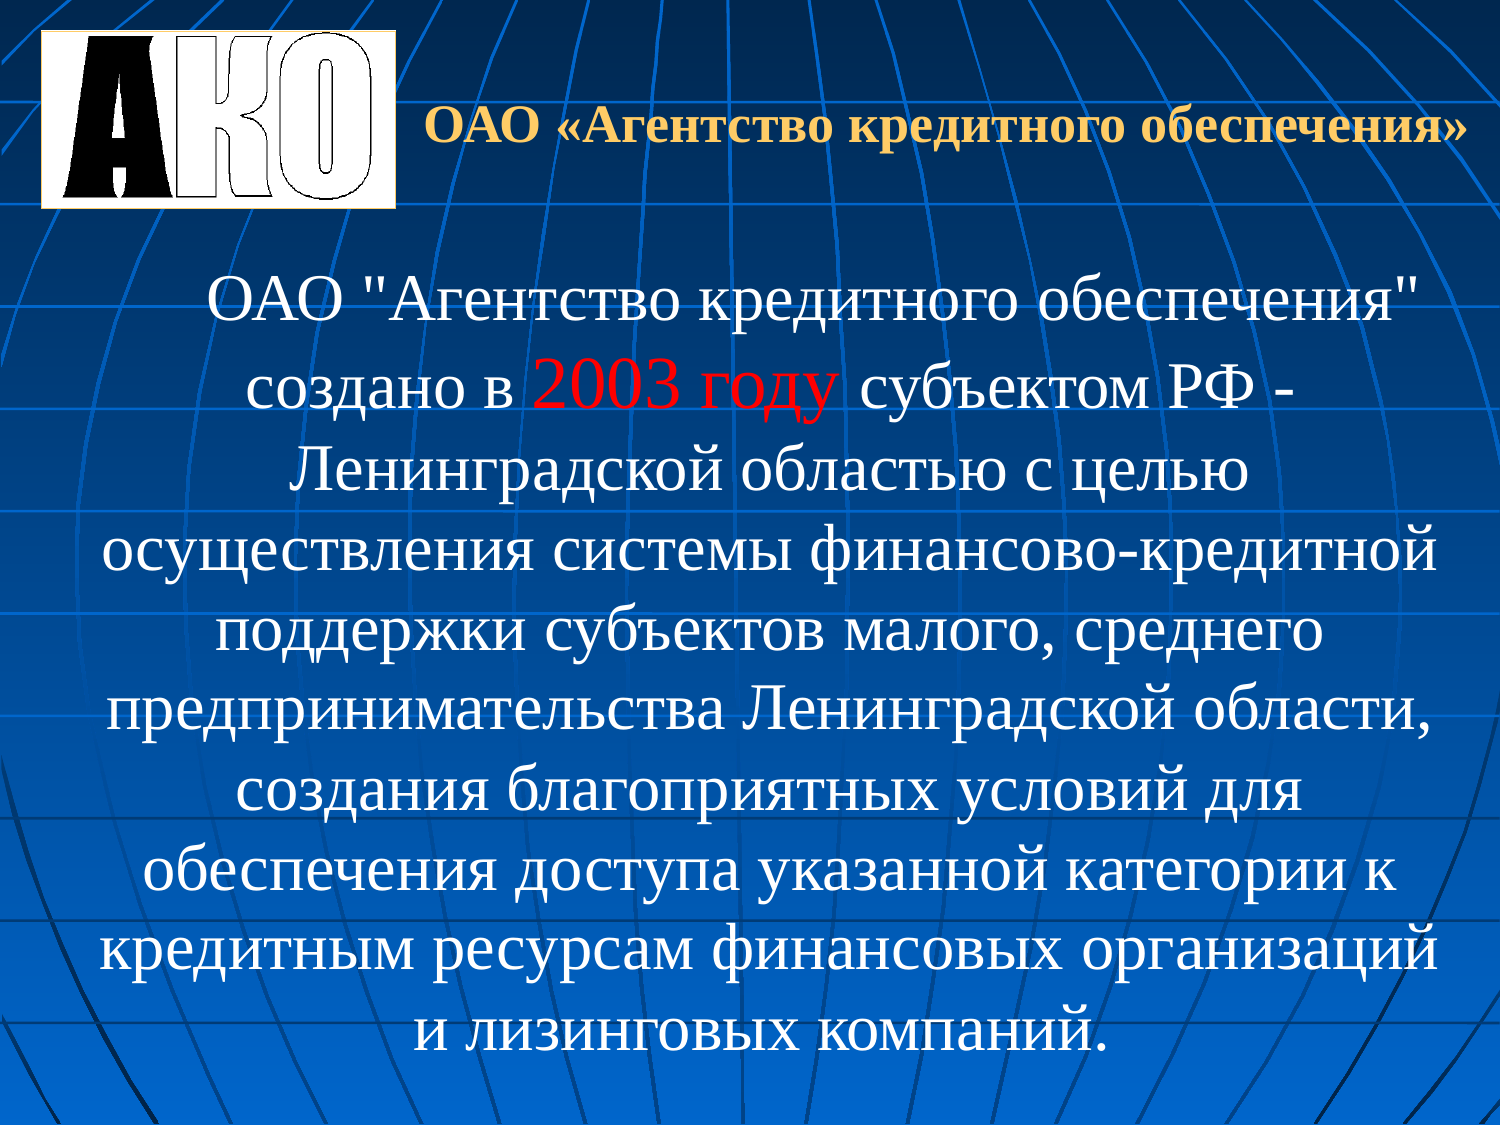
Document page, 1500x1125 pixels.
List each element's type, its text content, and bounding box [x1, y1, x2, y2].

title ОАО «Агентство кредитного обеспечения» [400, 45, 1500, 197]
list ОАО "Агентство кредитного обеспечения" создано в 2003 году субъектом РФ - Ленинградской областью с целью осуществления системы финансово-кредитной поддержки субъектов малого, среднего предпринимательства Ленинградской области, создания благоприятных условий для обеспечения доступа указанной категории к кредитным ресурсам финансовых организаций и лизинговых компаний. [70, 246, 1471, 1067]
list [40, 30, 396, 209]
